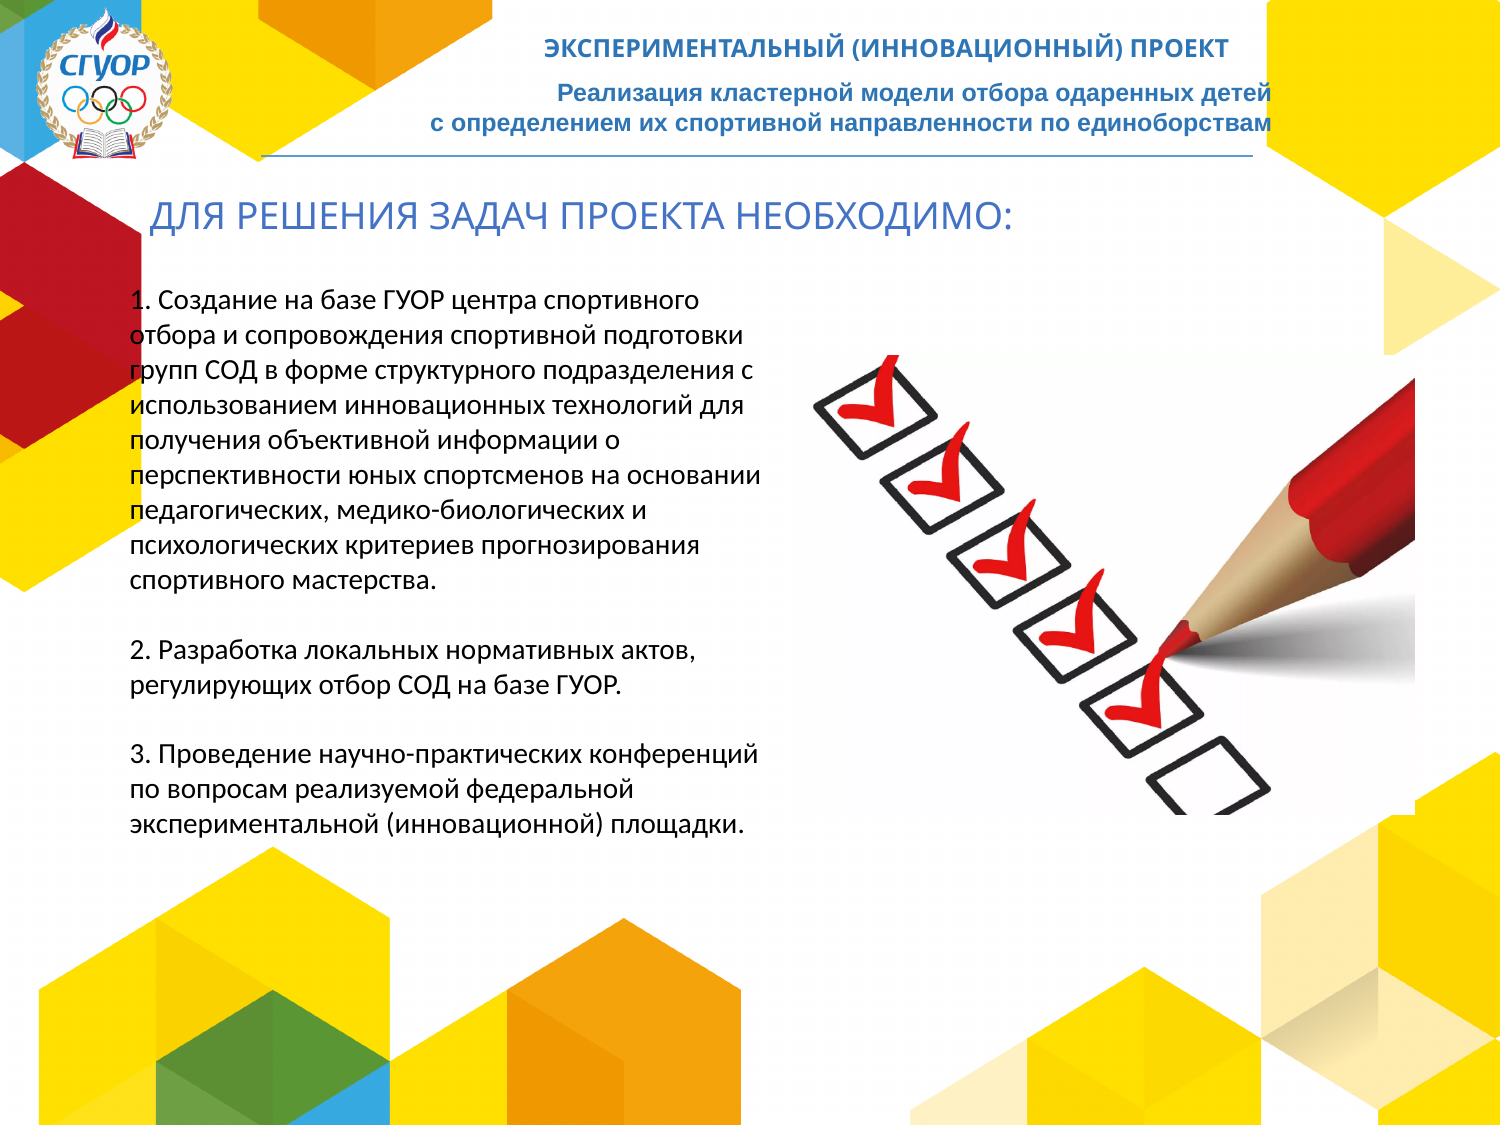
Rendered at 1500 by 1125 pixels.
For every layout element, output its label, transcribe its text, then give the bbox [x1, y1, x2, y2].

text_box ДЛЯ РЕШЕНИЯ ЗАДАЧ ПРОЕКТА НЕОБХОДИМО: [135, 184, 1029, 244]
text_box ЭКСПЕРИМЕНТАЛЬНЫЙ (ИННОВАЦИОННЫЙ) ПРОЕКТ [529, 25, 1246, 69]
picture [0, 0, 1500, 1125]
text_box 1. Создание на базе ГУОР центра спортивного отбора и сопровождения спортивной подготовки групп СОД в форме структурного подразделения с использованием инновационных технологий для получения объективной информации о перспективности юных спортсменов на основании педагогических, медико-биологических и психологических критериев прогнозирования спортивного мастерства. 2. Разработка локальных нормативных актов, регулирующих отбор СОД на базе ГУОР. 3. Проведение научно-практических конференций по вопросам реализуемой федеральной экспериментальной (инновационной) площадки. [114, 272, 795, 848]
text_box Реализация кластерной модели отбора одаренных детей с определением их спортивной направленности по единоборствам [415, 69, 1289, 145]
